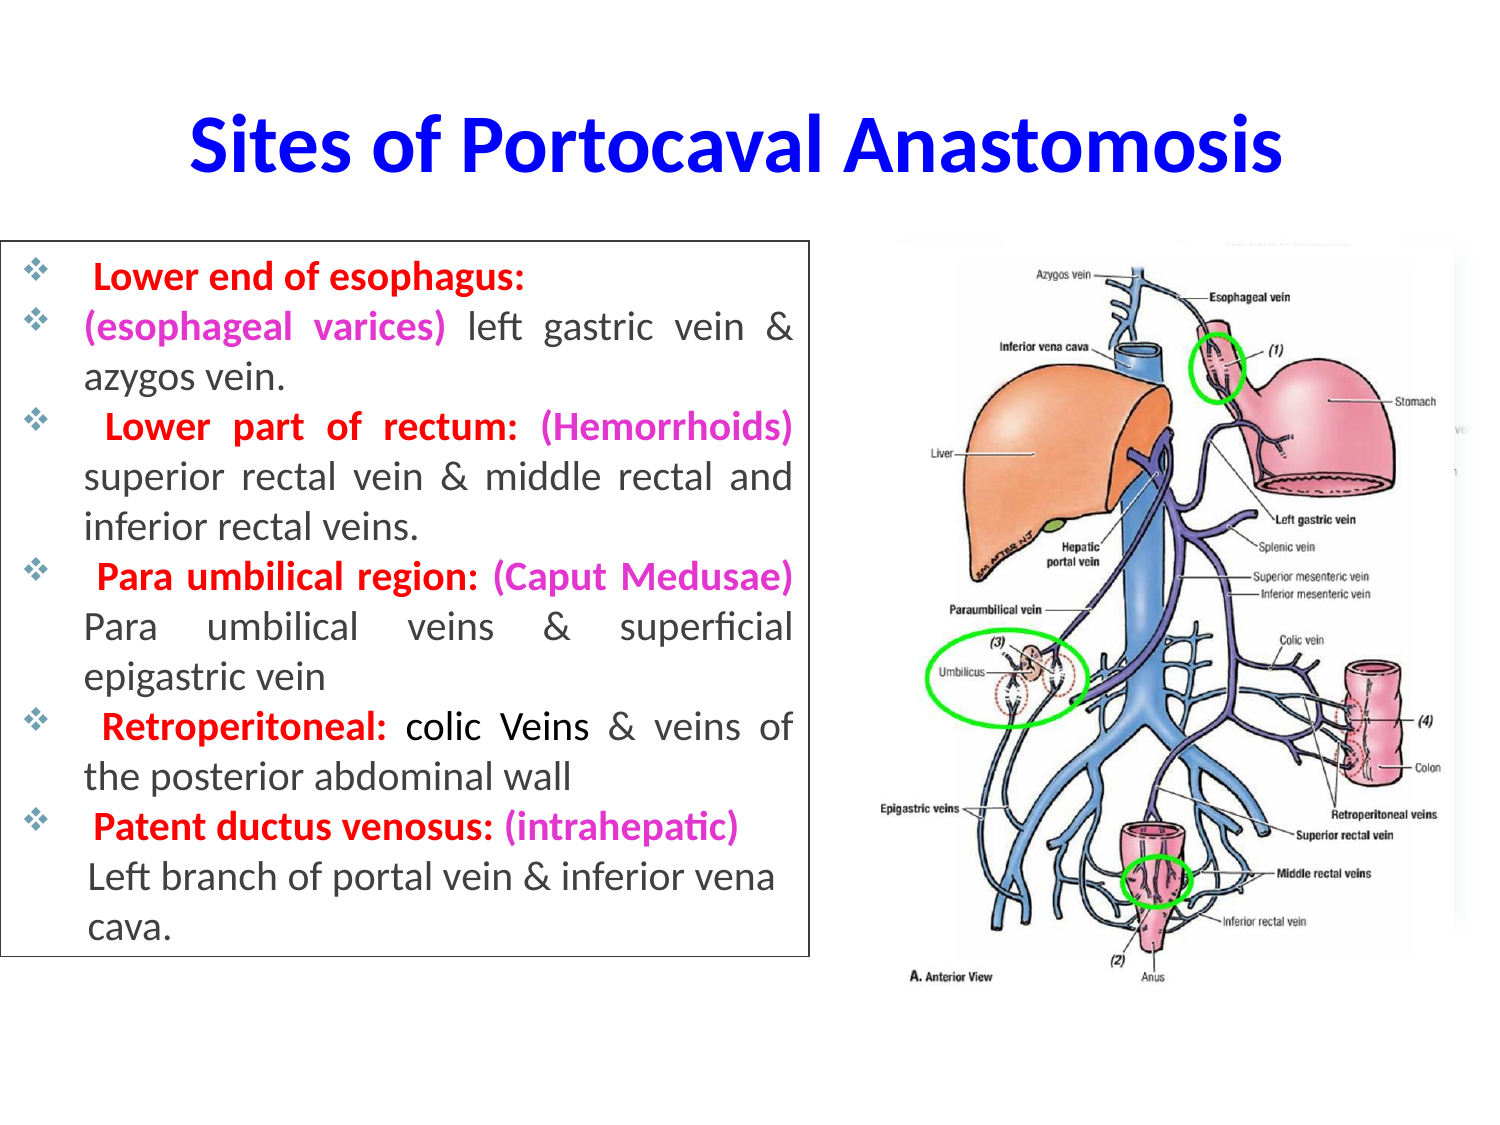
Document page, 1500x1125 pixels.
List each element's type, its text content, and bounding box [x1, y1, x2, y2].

picture [866, 245, 1454, 997]
picture [887, 237, 1475, 938]
list Lower end of esophagus: (esophageal varices) left gastric vein & azygos vein. Lower part of rectum: (Hemorrhoids) superior rectal vein & middle rectal and inferior rectal veins. Para umbilical region: (Caput Medusae) Para umbilical veins & superficial epigastric vein Retroperitoneal: colic Veins & veins of the posterior abdominal wall Patent ductus venosus: (intrahepatic) Left branch of portal vein & inferior vena cava. [0, 240, 810, 957]
title Sites of Portocaval Anastomosis [74, 37, 1401, 241]
